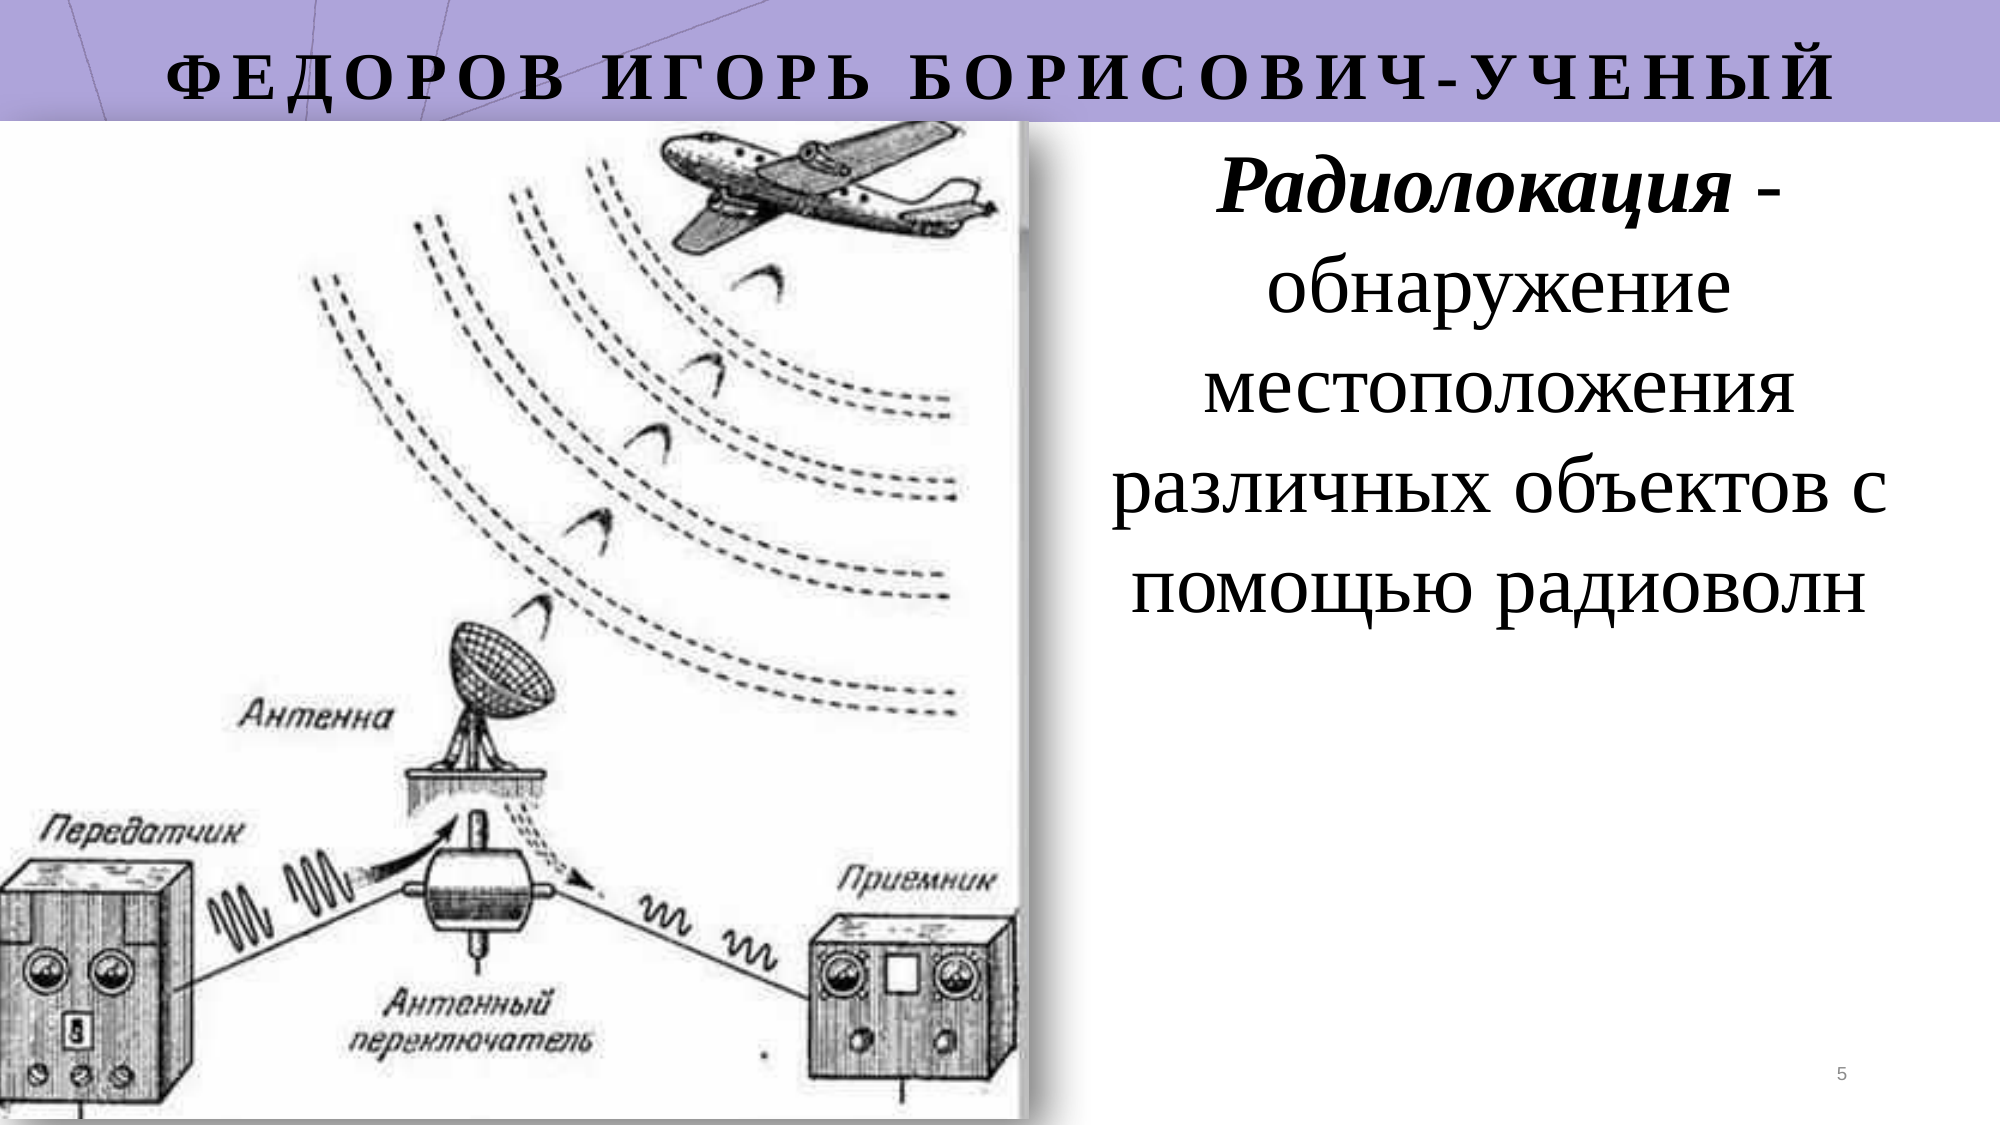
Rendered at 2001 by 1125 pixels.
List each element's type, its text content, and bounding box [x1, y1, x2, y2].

picture [0, 121, 1030, 1119]
text_box Федоров Игорь Борисович-УЧЕНЫЙ [0, 0, 2000, 121]
slide_number 5 [1755, 1042, 1863, 1103]
text_box Радиолокация - обнаружение местоположения различных объектов с помощью радиоволн [1030, 121, 2000, 637]
